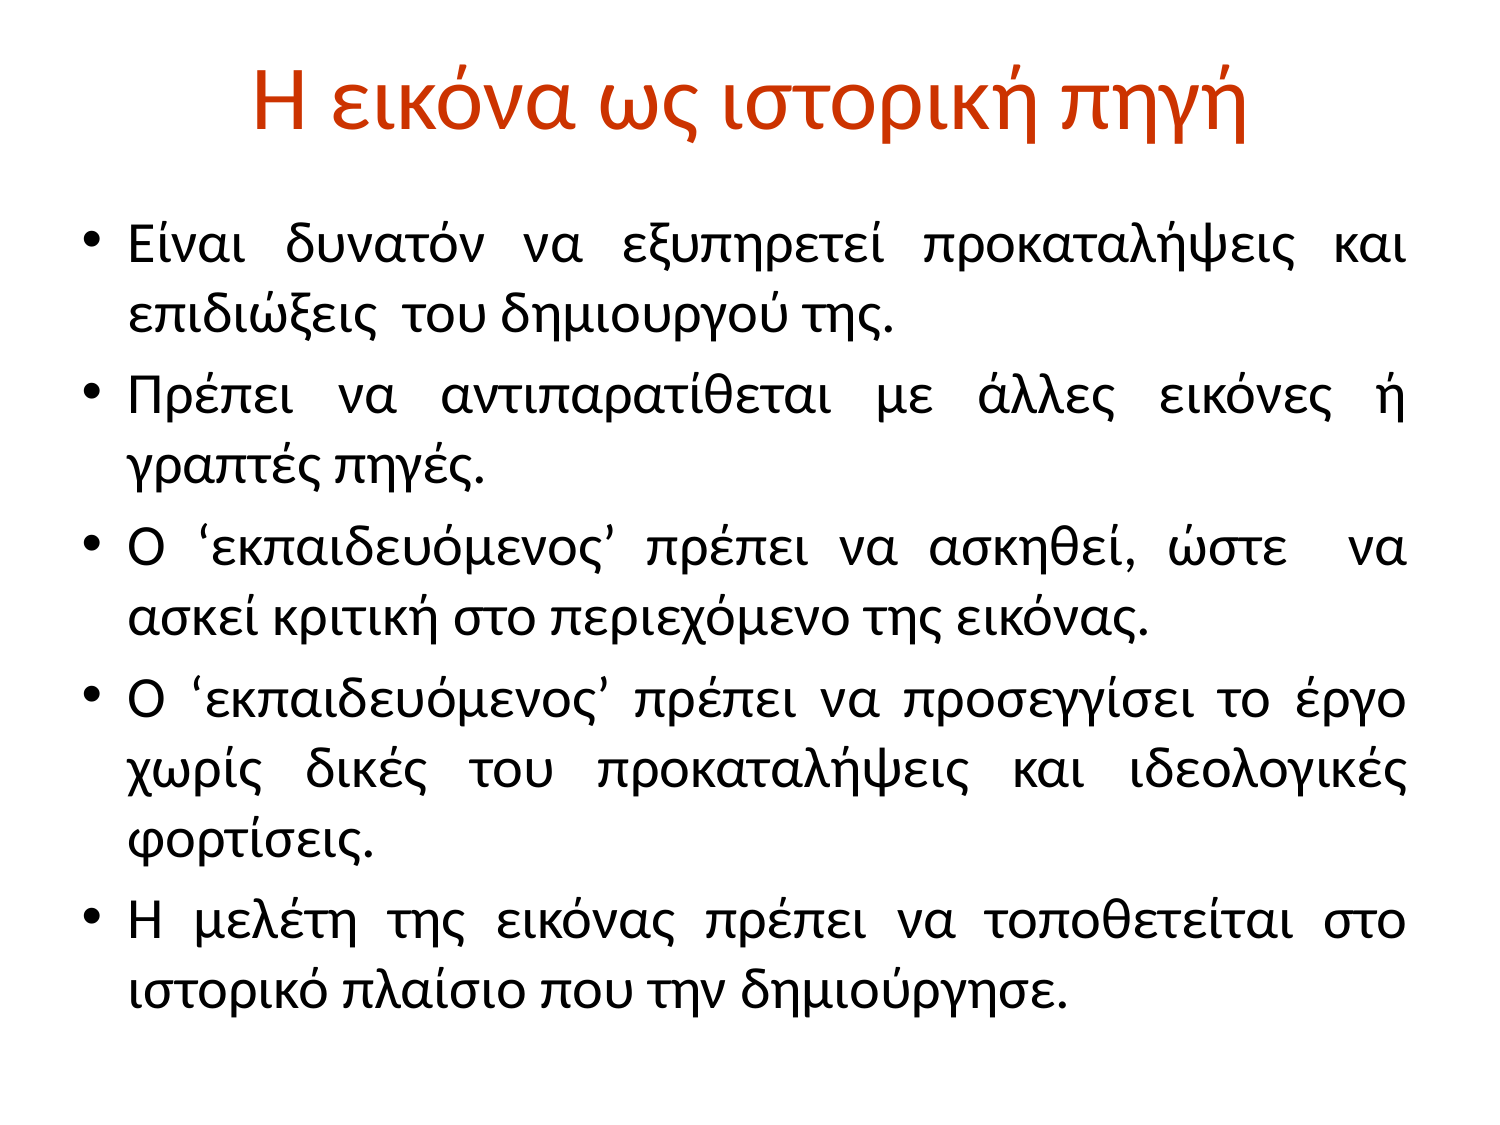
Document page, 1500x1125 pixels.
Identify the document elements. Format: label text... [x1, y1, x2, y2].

title Η εικόνα ως ιστορική πηγή [76, 0, 1427, 187]
list Είναι δυνατόν να εξυπηρετεί προκαταλήψεις και επιδιώξεις του δημιουργού της. Πρέπει να αντιπαρατίθεται με άλλες εικόνες ή γραπτές πηγές. Ο ‘εκπαιδευόμενος’ πρέπει να ασκηθεί, ώστε να ασκεί κριτική στο περιεχόμενο της εικόνας. Ο ‘εκπαιδευόμενος’ πρέπει να προσεγγίσει το έργο χωρίς δικές του προκαταλήψεις και ιδεολογικές φορτίσεις. Η μελέτη της εικόνας πρέπει να τοποθετείται στο ιστορικό πλαίσιο που την δημιούργησε. [53, 196, 1424, 1047]
